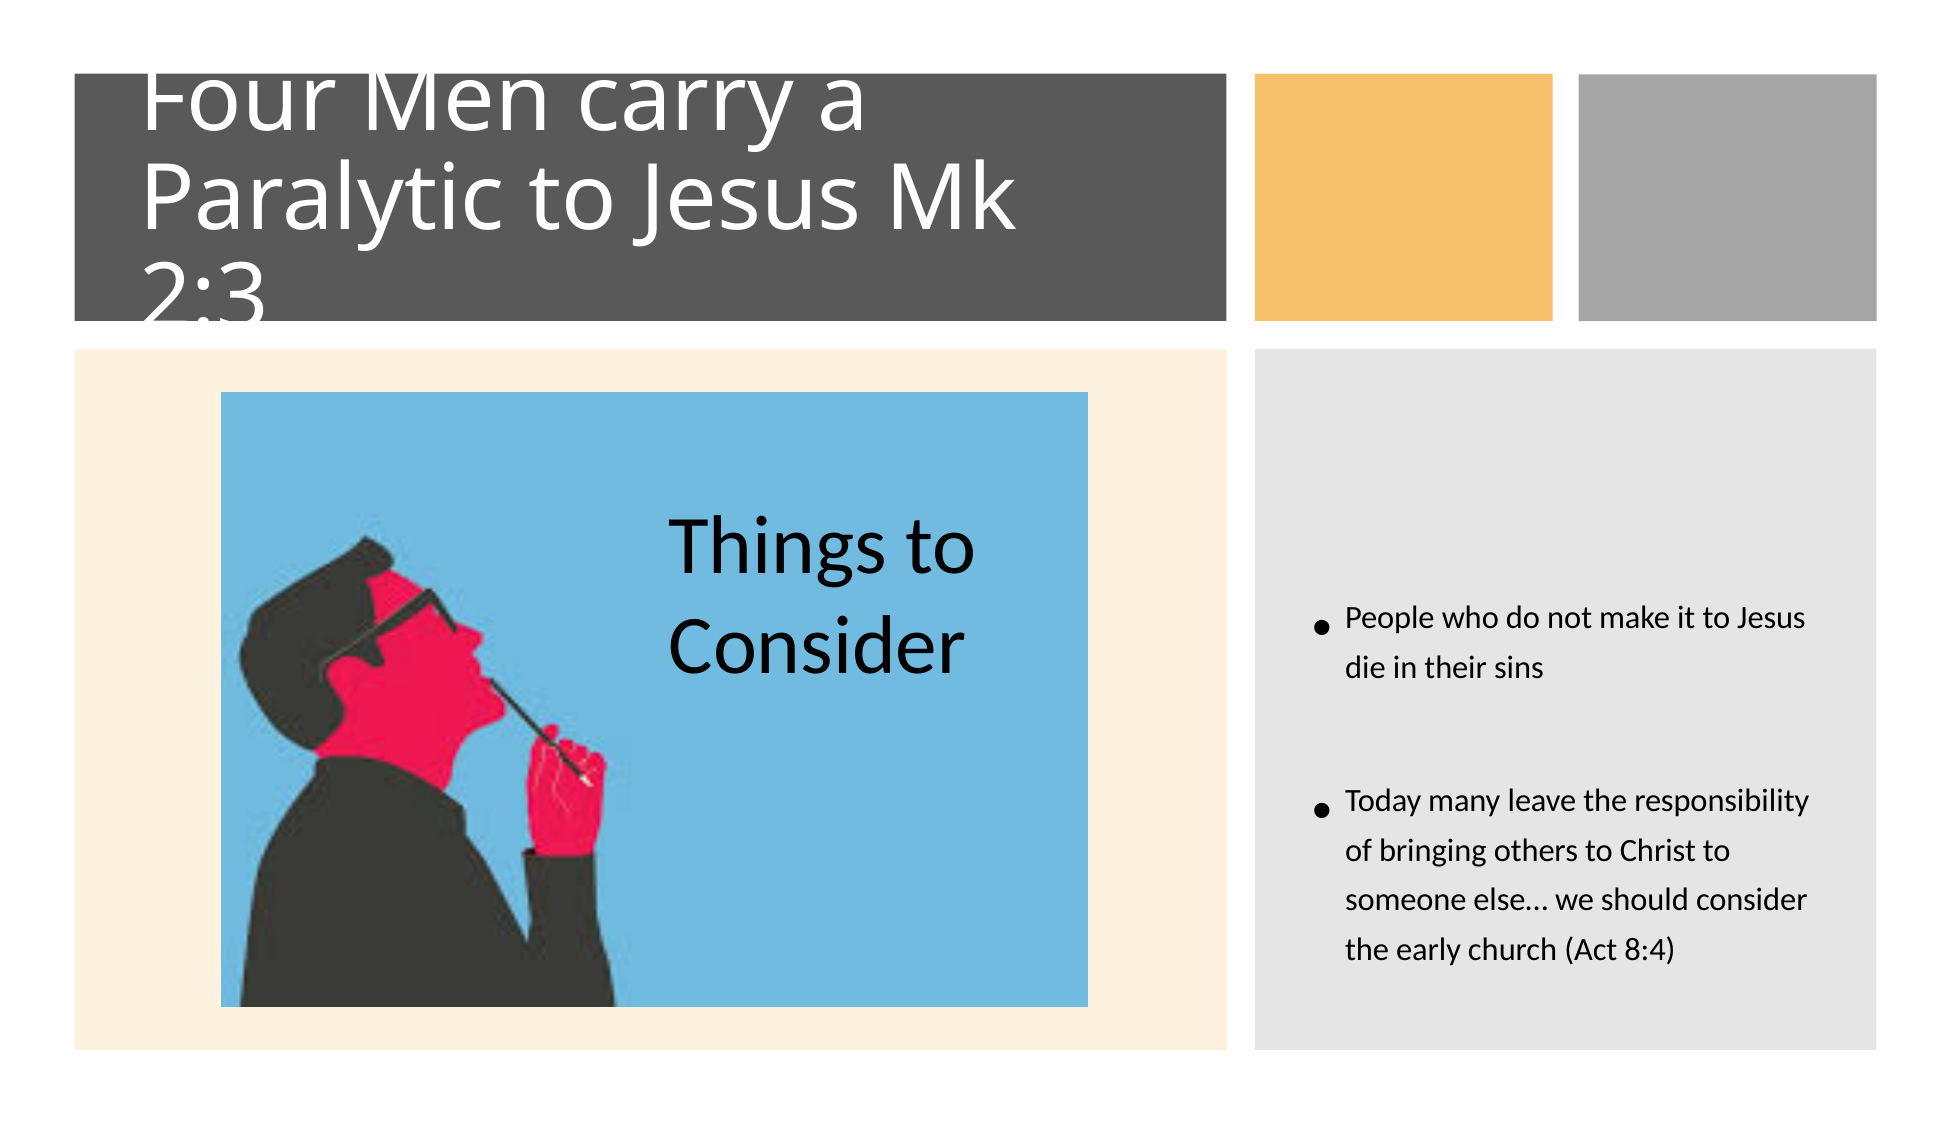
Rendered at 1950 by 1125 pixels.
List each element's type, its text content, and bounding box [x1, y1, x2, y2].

text_box [1578, 73, 1878, 322]
list People who do not make it to Jesus die in their sins Today many leave the responsibility of bringing others to Christ to someone else… we should consider the early church (Act 8:4) [1297, 392, 1835, 1007]
text_box [1254, 348, 1878, 1051]
title Four Men carry a Paralytic to Jesus Mk 2:3 [124, 113, 1182, 285]
text_box [74, 348, 1228, 1051]
picture [221, 392, 1089, 1007]
text_box [1254, 73, 1554, 322]
text_box [74, 72, 1227, 322]
